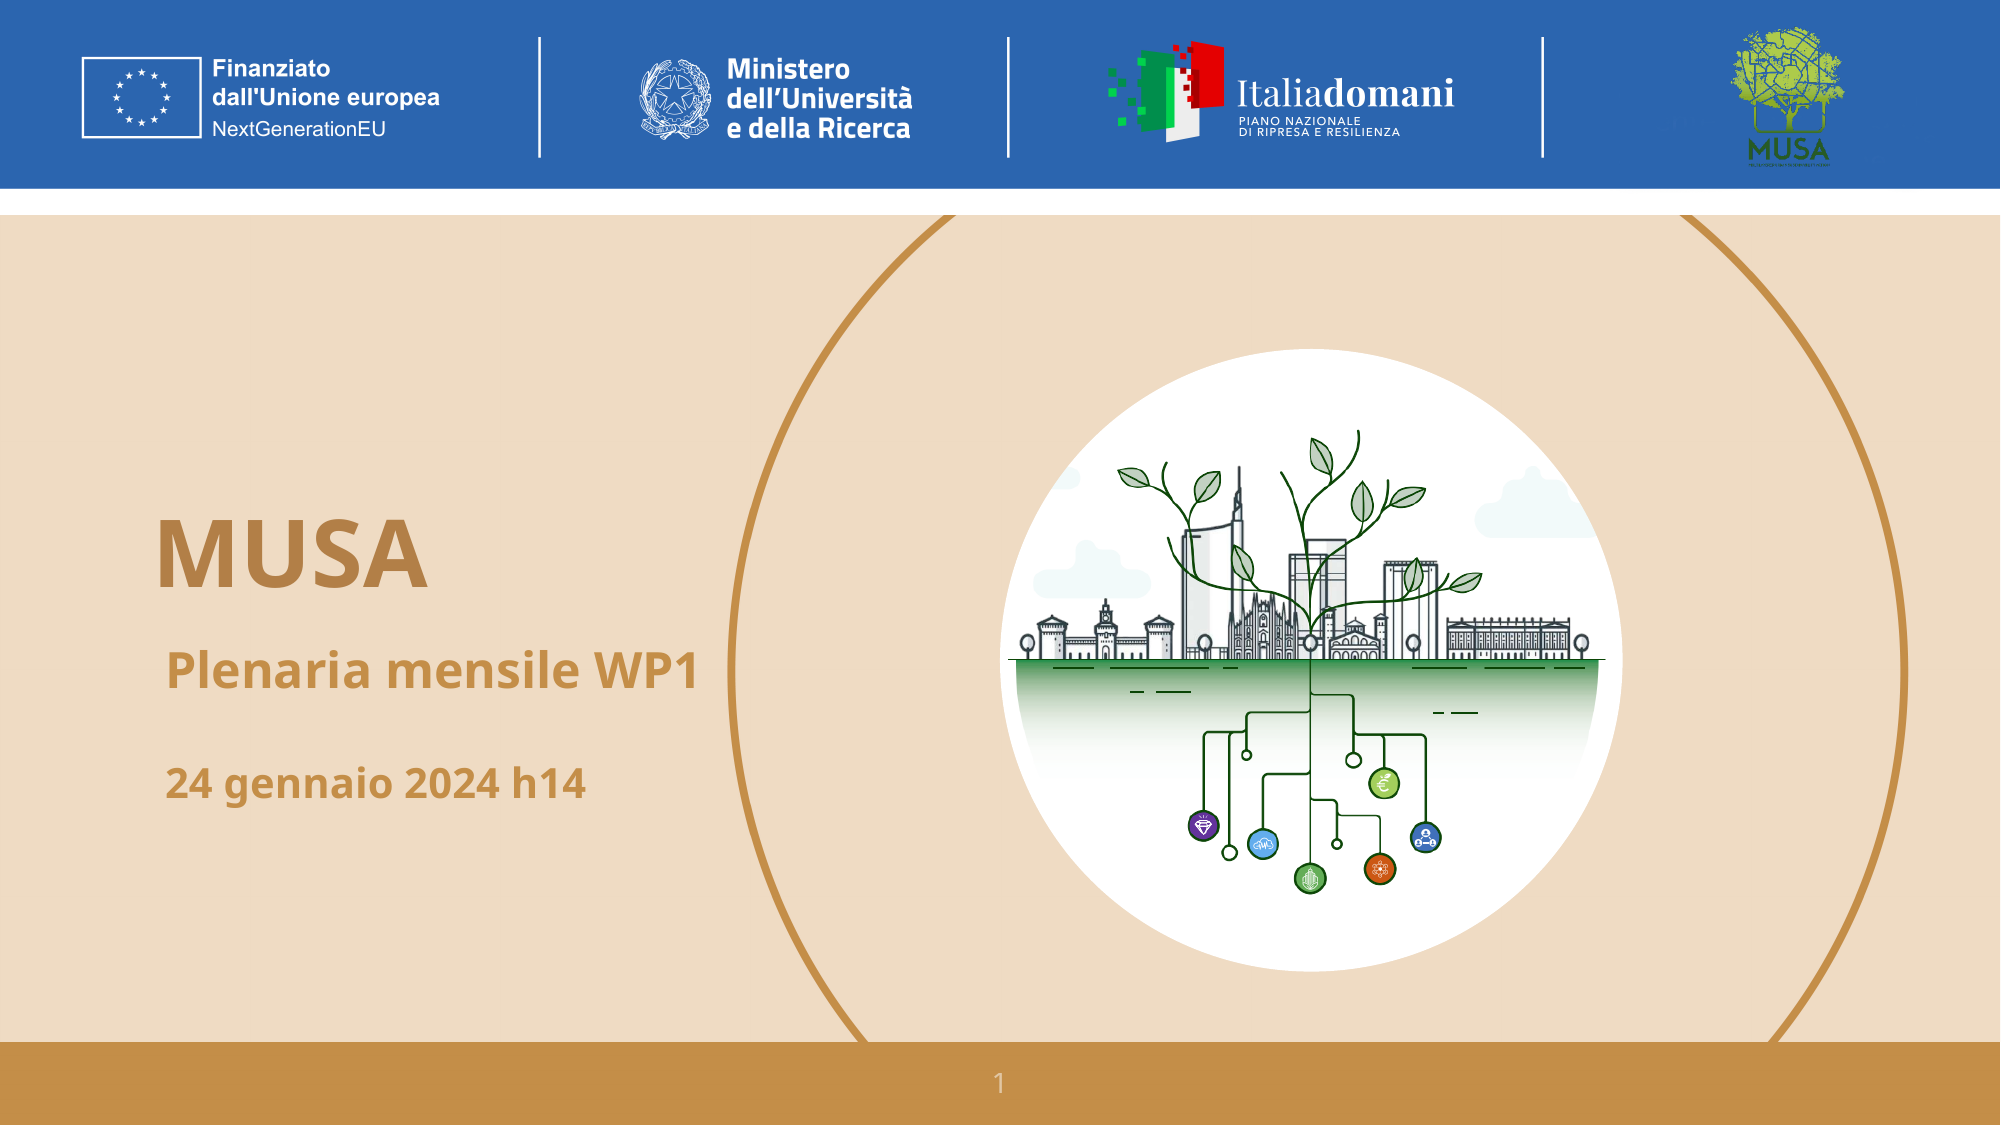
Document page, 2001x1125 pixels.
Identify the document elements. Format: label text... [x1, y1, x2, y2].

slide_number 1 [774, 1054, 1225, 1115]
picture [0, 0, 2000, 196]
title MUSA [137, 219, 761, 616]
list 24 gennaio 2024 h14 [150, 754, 773, 834]
subtitle Plenaria mensile WP1 [150, 637, 999, 755]
picture [0, 215, 2001, 1125]
